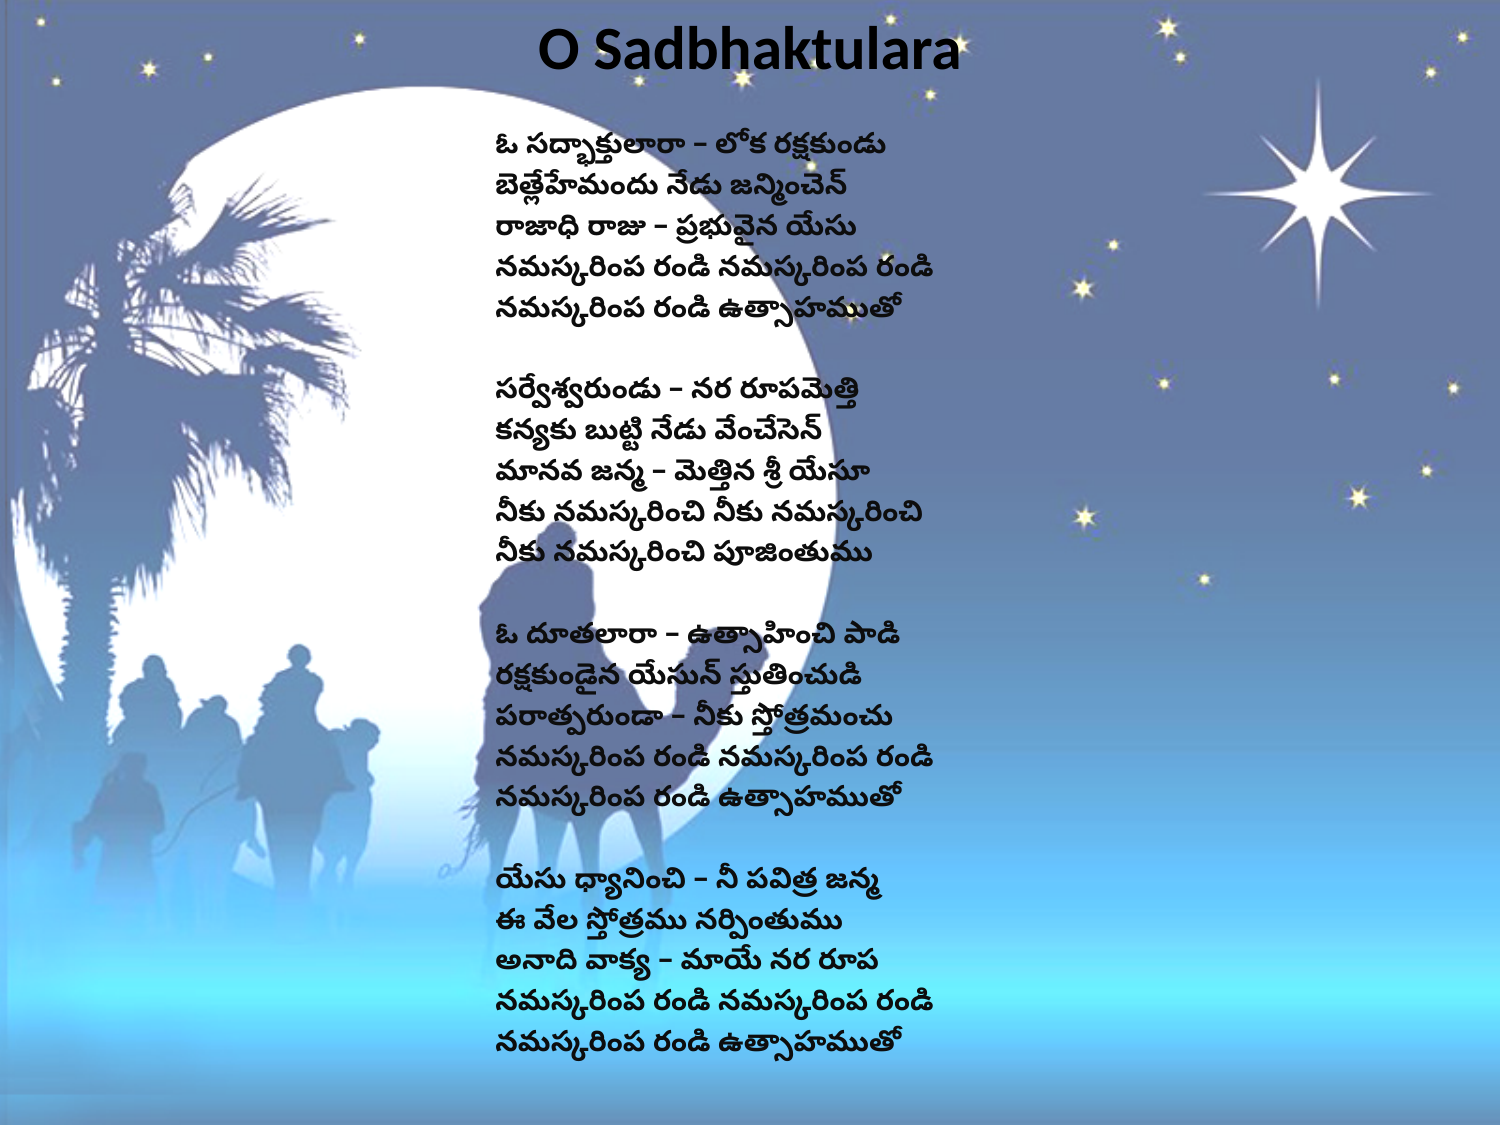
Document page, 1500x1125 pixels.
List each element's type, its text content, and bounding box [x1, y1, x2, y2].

title O Sadbhaktulara [433, 0, 1067, 90]
subtitle ఓ సద్భాక్తులారా – లోక రక్షకుండు బెత్లేహేమందు నేడు జన్మించెన్ రాజాధి రాజు – ప్రభువైన యేసు నమస్కరింప రండి నమస్కరింప రండి నమస్కరింప రండి ఉత్సాహముతో సర్వేశ్వరుండు – నర రూపమెత్తి కన్యకు బుట్టి నేడు వేంచేసెన్ మానవ జన్మ – మెత్తిన శ్రీ యేసూ నీకు నమస్కరించి నీకు నమస్కరించి నీకు నమస్కరించి పూజింతుము ఓ దూతలారా – ఉత్సాహించి పాడి రక్షకుండైన యేసున్ స్తుతించుడి పరాత్పరుండా – నీకు స్తోత్రమంచు నమస్కరింప రండి నమస్కరింప రండి నమస్కరింప రండి ఉత్సాహముతో యేసు ధ్యానించి – నీ పవిత్ర జన్మ ఈ వేల స్తోత్రము నర్పింతుము అనాది వాక్య – మాయే నర రూప నమస్కరింప రండి నమస్కరింప రండి నమస్కరింప రండి ఉత్సాహముతో [480, 117, 1102, 870]
